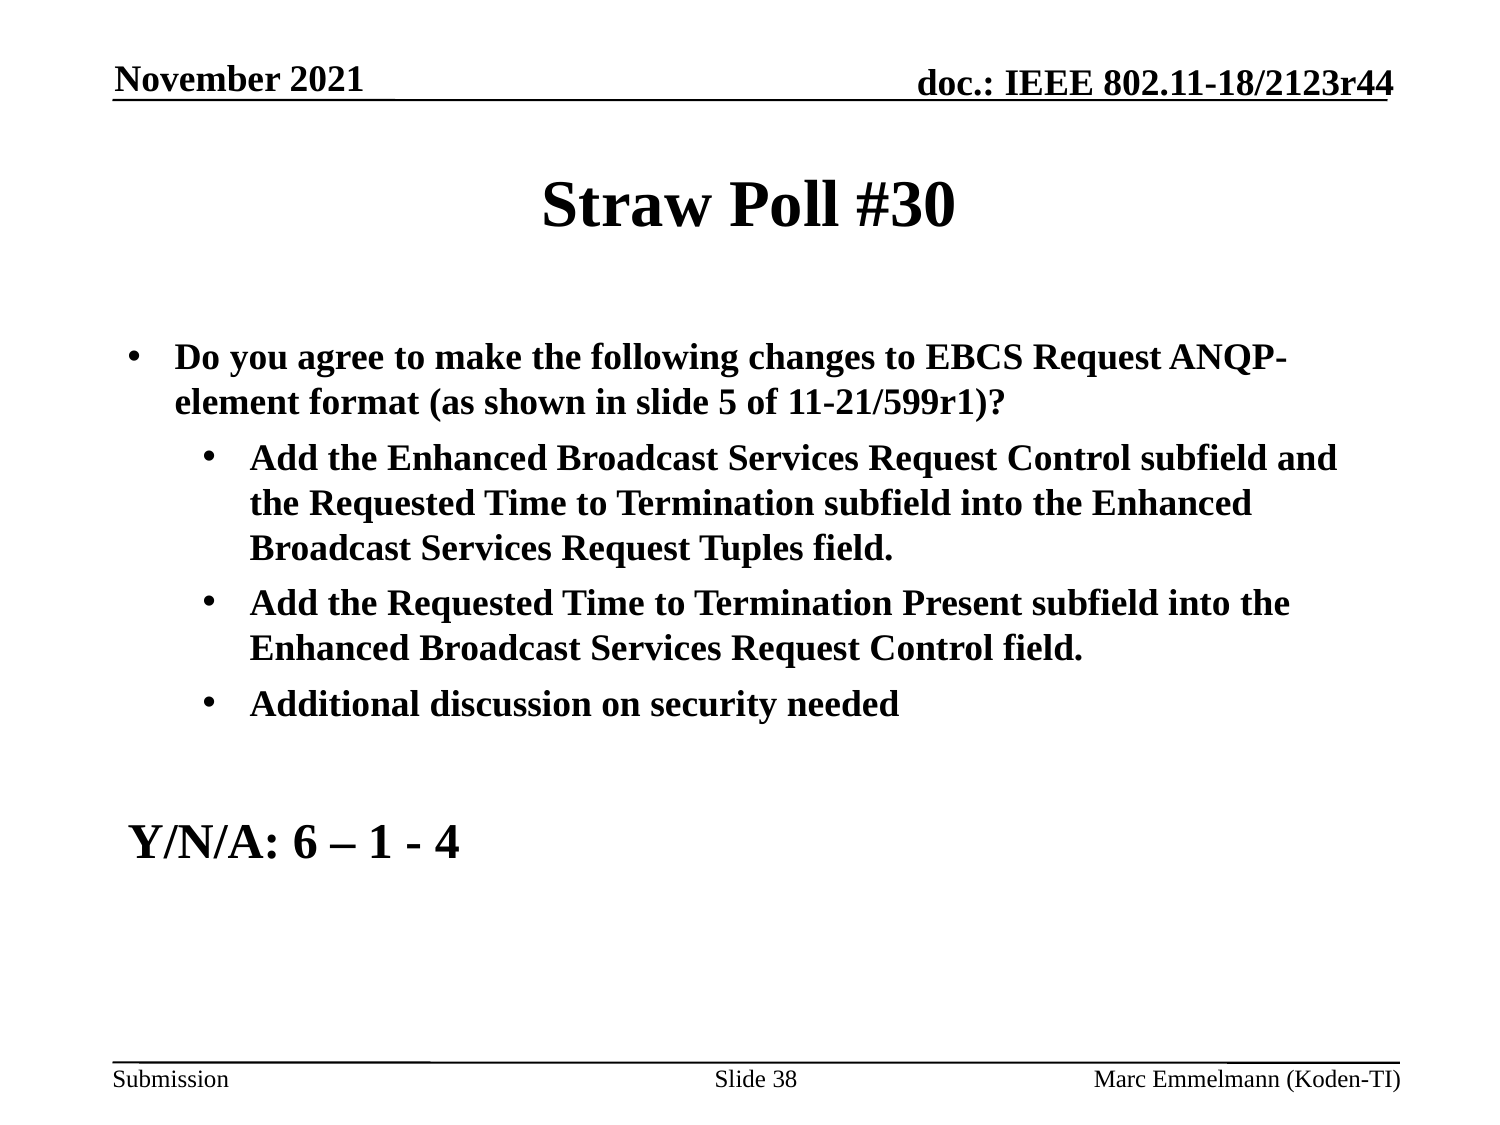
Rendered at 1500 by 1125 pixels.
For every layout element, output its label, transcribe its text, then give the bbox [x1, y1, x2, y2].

slide_number Slide 38 [712, 1061, 800, 1123]
list Do you agree to make the following changes to EBCS Request ANQP-element format (as shown in slide 5 of 11-21/599r1)? Add the Enhanced Broadcast Services Request Control subfield and the Requested Time to Termination subfield into the Enhanced Broadcast Services Request Tuples field. Add the Requested Time to Termination Present subfield into the Enhanced Broadcast Services Request Control field. Additional discussion on security needed Y/N/A: 6 – 1 - 4 [112, 324, 1388, 1000]
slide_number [114, 54, 423, 100]
footer Marc Emmelmann (Koden-TI) [878, 1061, 1402, 1093]
title Straw Poll #30 [112, 112, 1388, 288]
